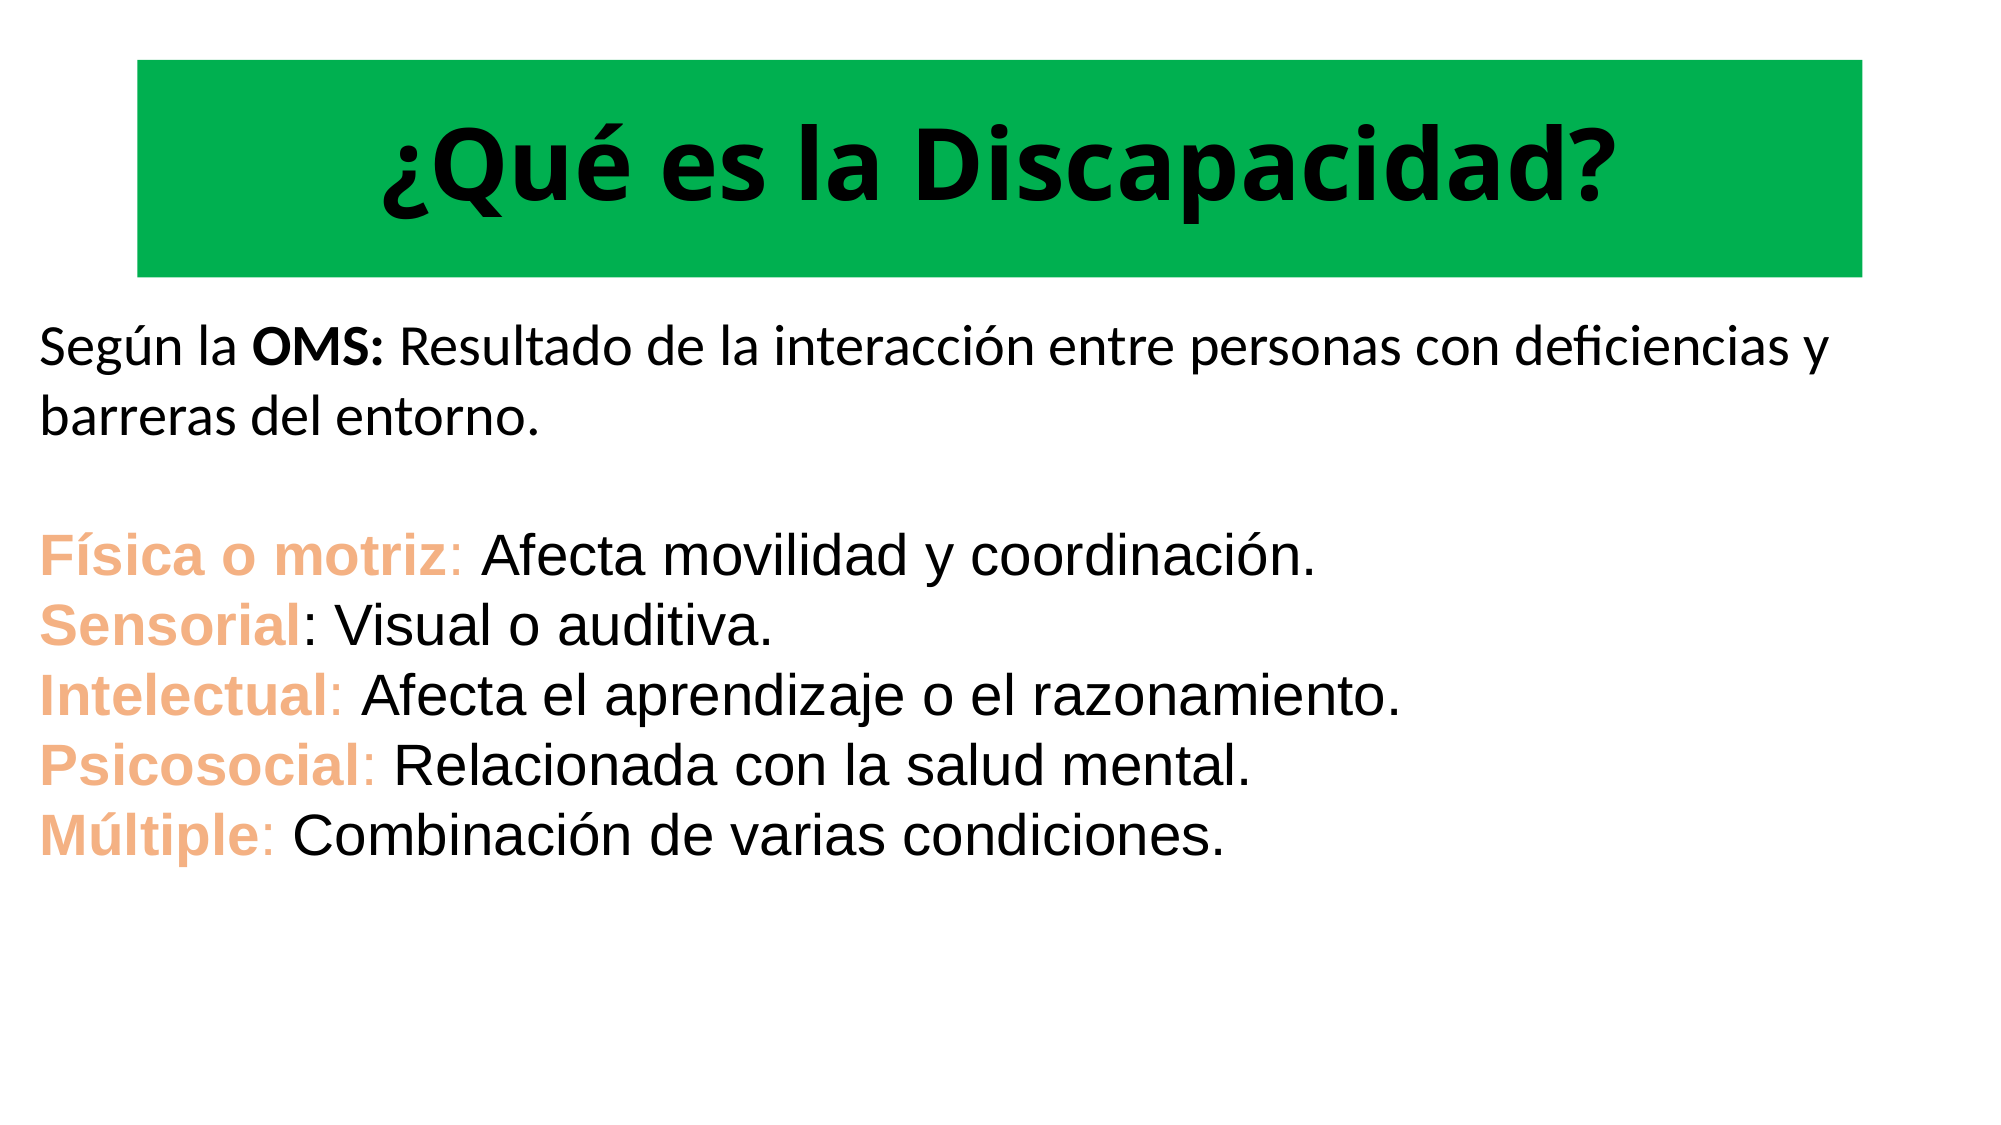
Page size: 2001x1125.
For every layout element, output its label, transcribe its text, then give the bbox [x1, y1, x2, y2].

list Según la OMS: Resultado de la interacción entre personas con deficiencias y barreras del entorno. Física o motriz: Afecta movilidad y coordinación. Sensorial: Visual o auditiva. Intelectual: Afecta el aprendizaje o el razonamiento. Psicosocial: Relacionada con la salud mental. Múltiple: Combinación de varias condiciones. [24, 299, 1863, 1014]
title ¿Qué es la Discapacidad? [137, 59, 1863, 278]
